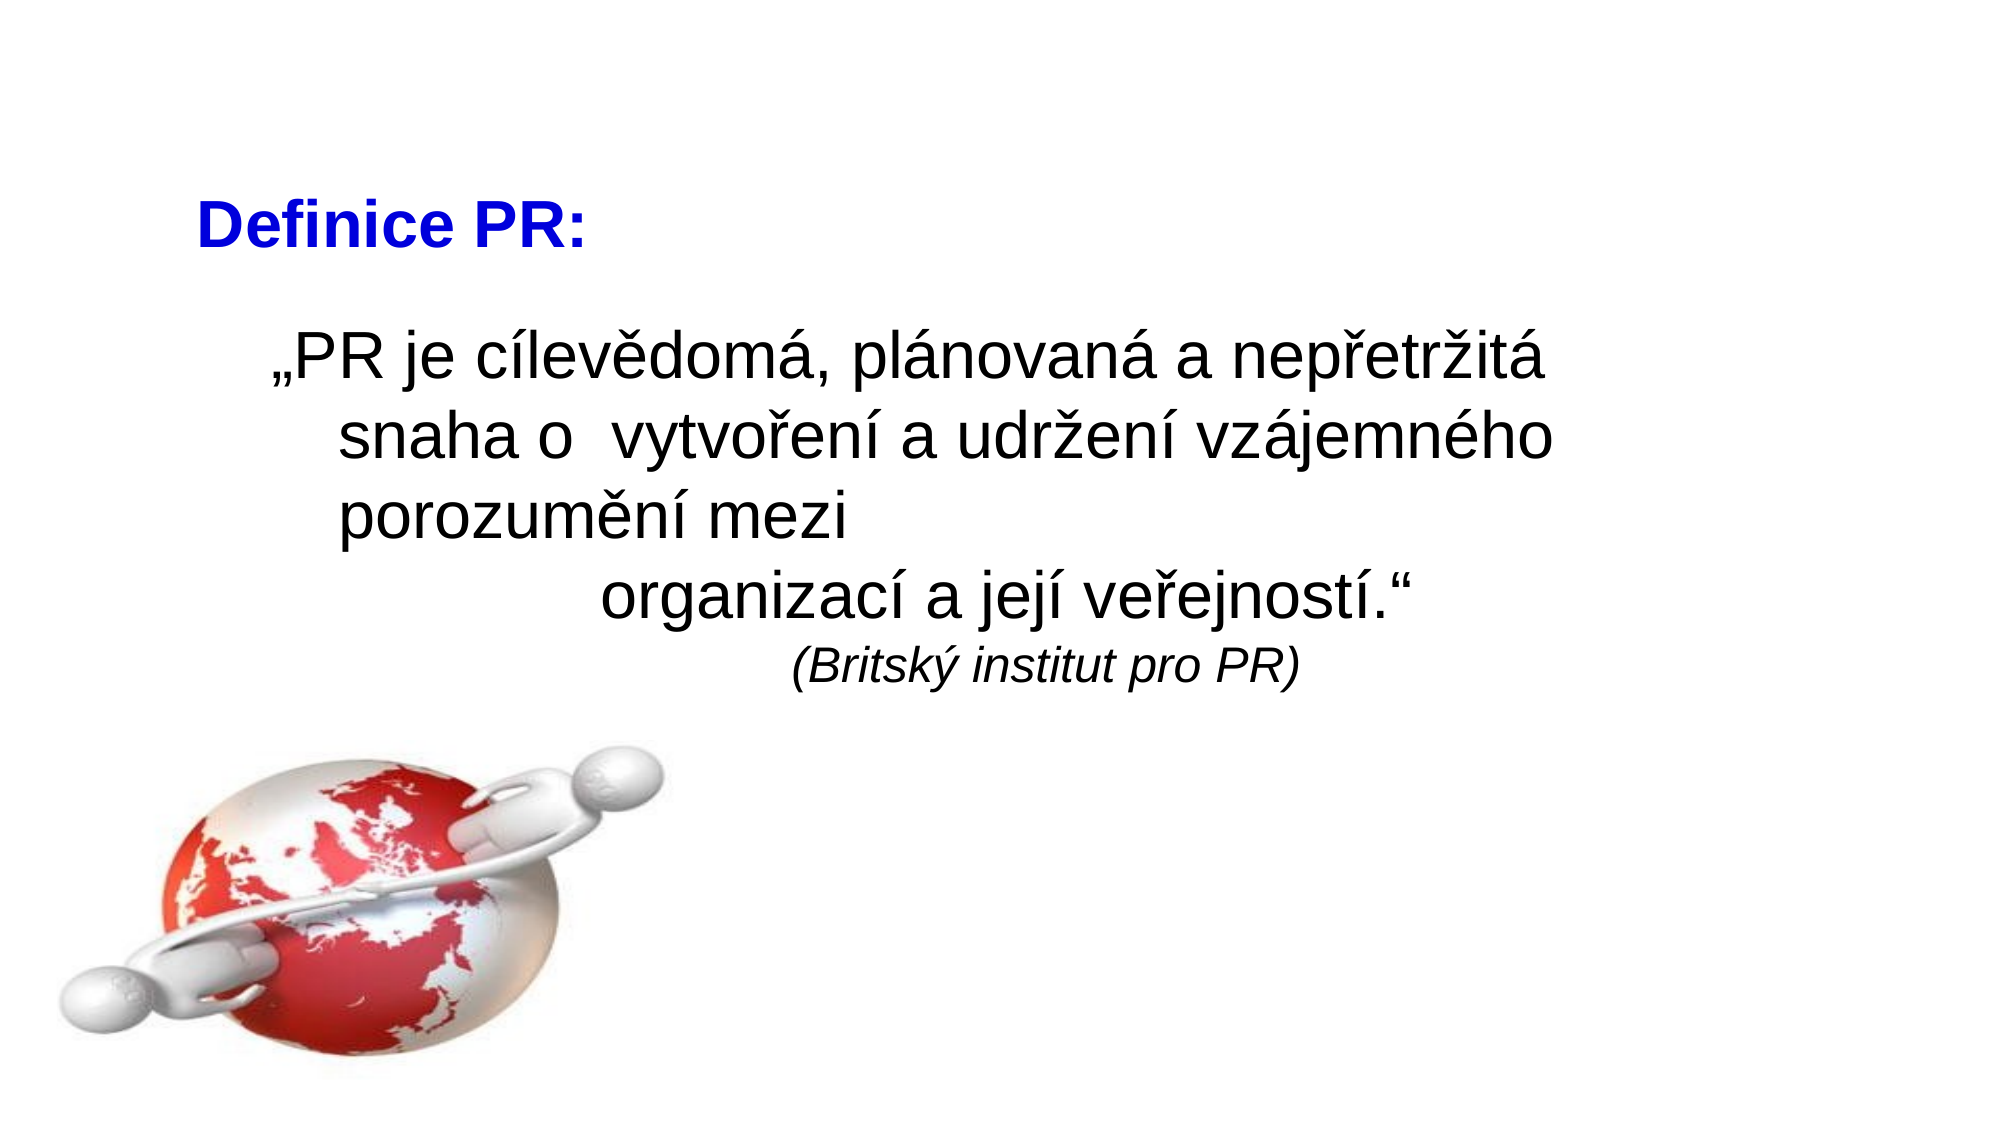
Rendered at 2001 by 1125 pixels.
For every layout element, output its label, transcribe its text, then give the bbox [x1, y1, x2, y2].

text_box „PR je cílevědomá, plánovaná a nepřetržitá snaha o vytvoření a udržení vzájemného porozumění mezi organizací a její veřejností.“ (Britský institut pro PR) [269, 309, 1824, 693]
title Definice PR: [194, 178, 592, 369]
text_box [56, 740, 674, 1080]
